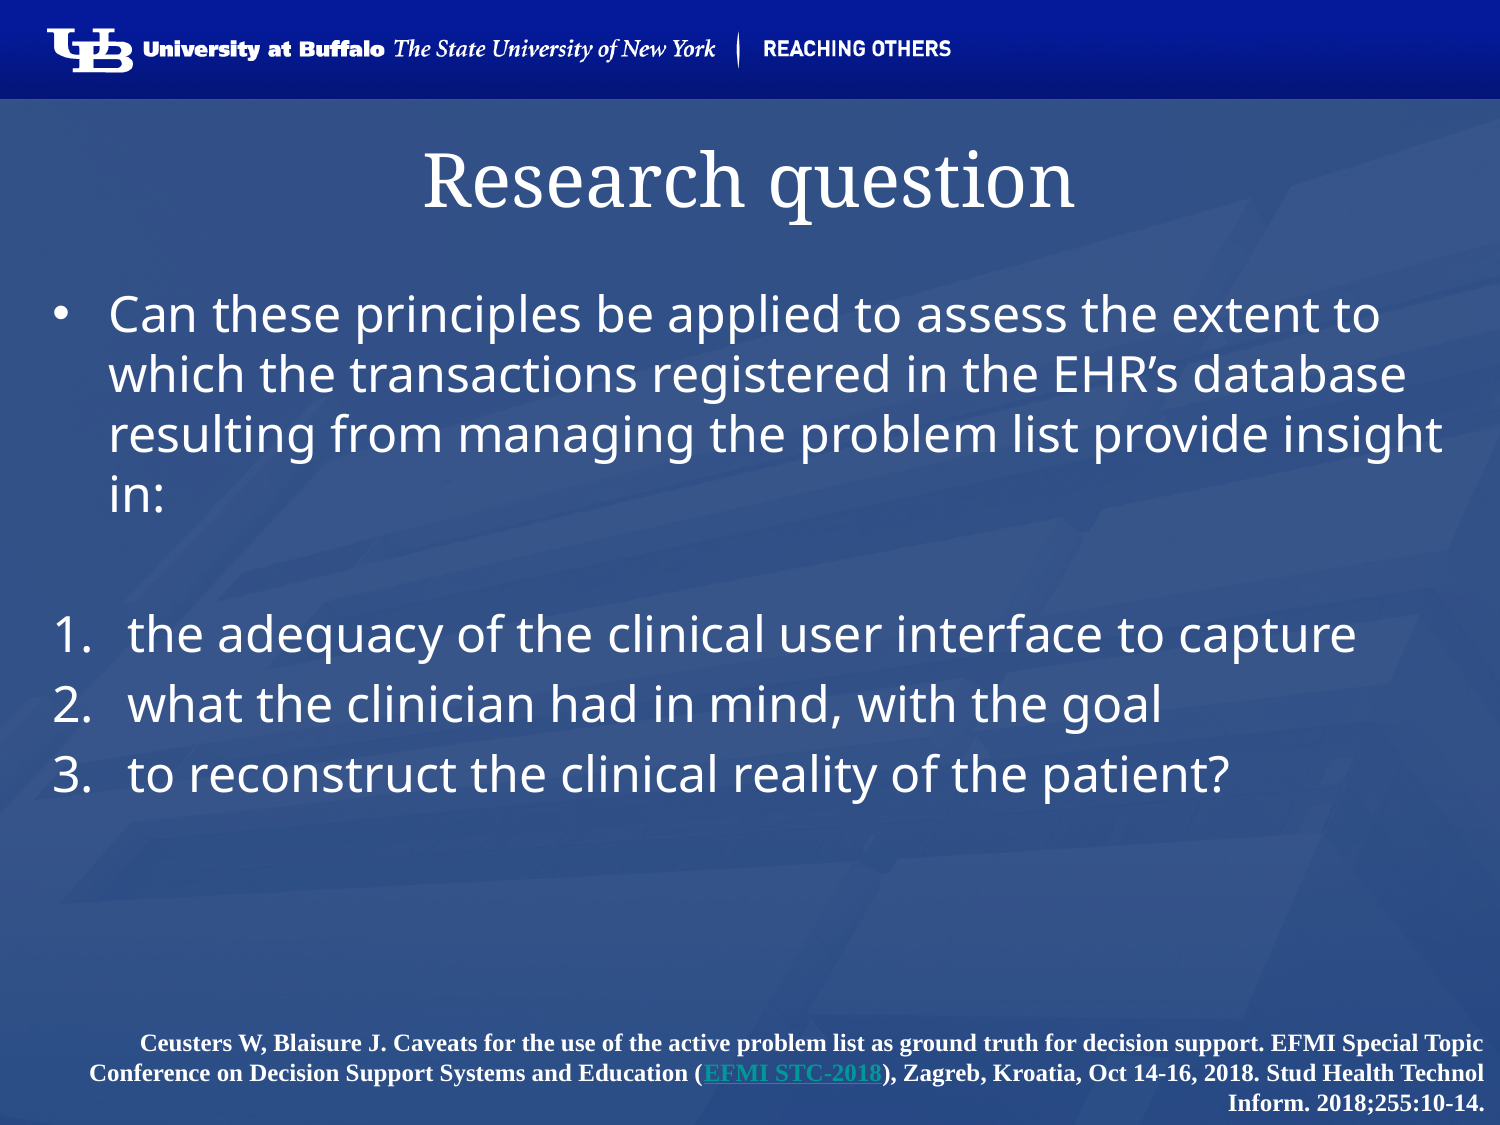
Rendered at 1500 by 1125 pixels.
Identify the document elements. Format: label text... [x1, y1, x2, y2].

title Research question [37, 125, 1463, 250]
text_box Ceusters W, Blaisure J. Caveats for the use of the active problem list as ground truth for decision support. EFMI Special Topic Conference on Decision Support Systems and Education (EFMI STC-2018), Zagreb, Kroatia, Oct 14-16, 2018. Stud Health Technol Inform. 2018;255:10-14. [0, 1018, 1500, 1124]
list Can these principles be applied to assess the extent to which the transactions registered in the EHR’s database resulting from managing the problem list provide insight in: the adequacy of the clinical user interface to capture what the clinician had in mind, with the goal to reconstruct the clinical reality of the patient? [37, 275, 1463, 1018]
picture [0, 0, 1500, 99]
